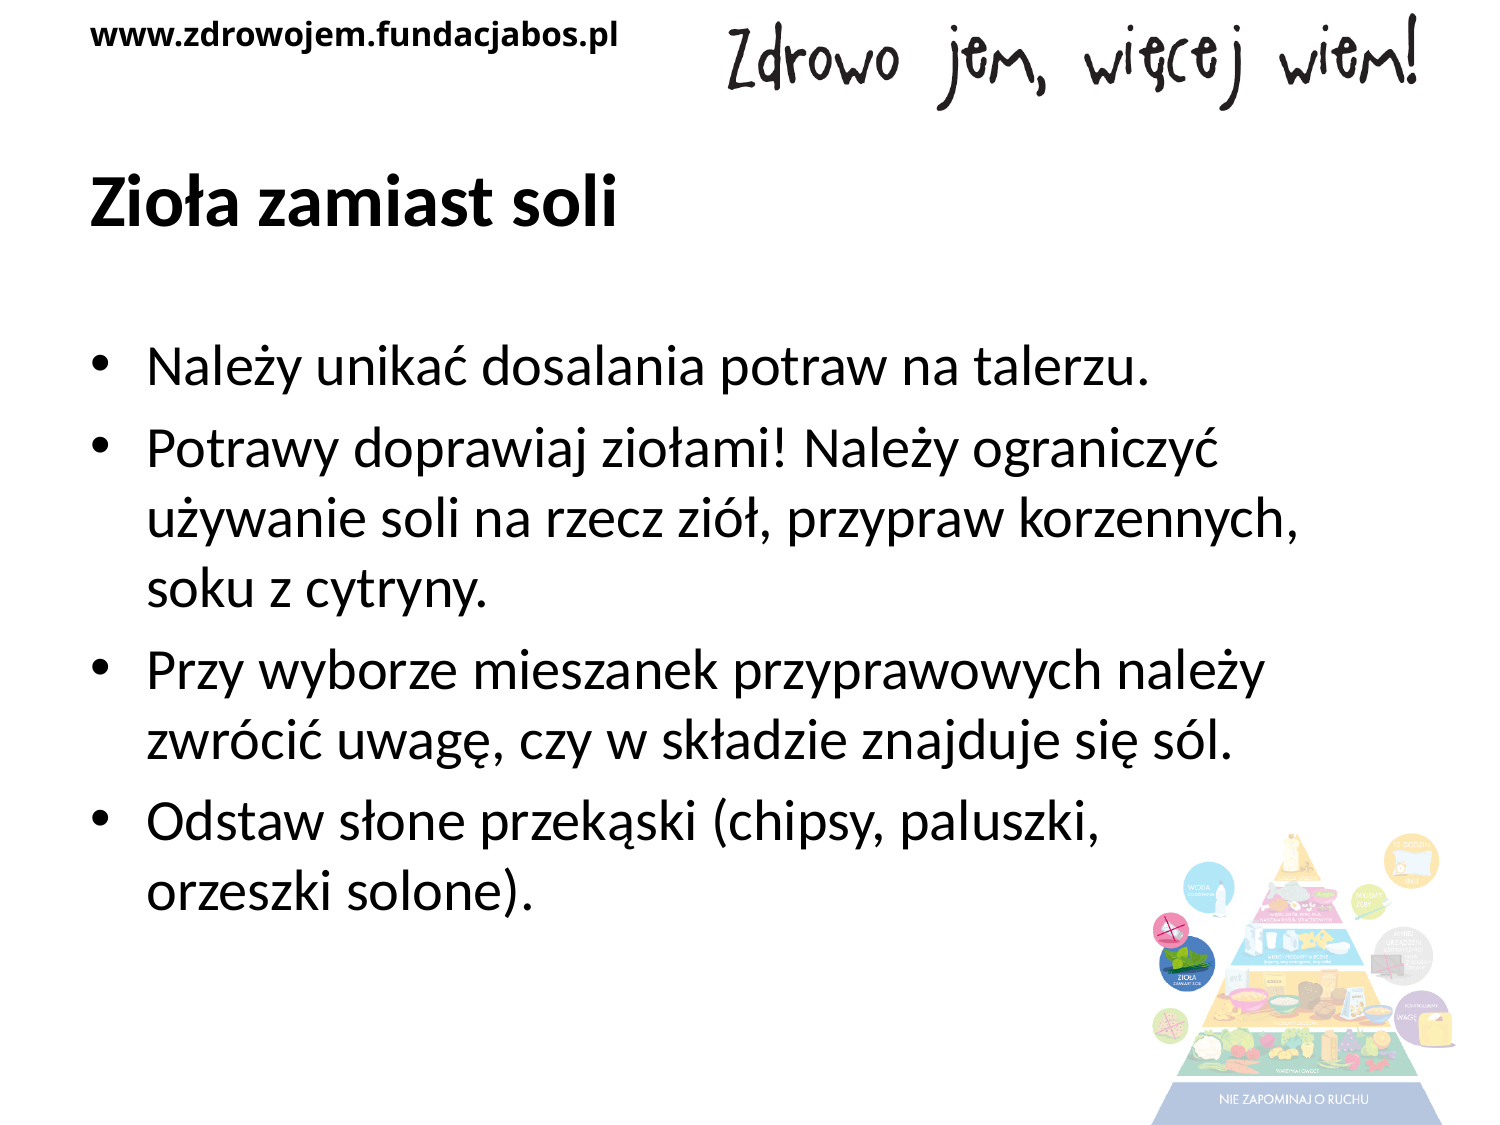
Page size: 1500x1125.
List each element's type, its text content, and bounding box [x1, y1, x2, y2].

list Należy unikać dosalania potraw na talerzu. Potrawy doprawiaj ziołami! Należy ograniczyć używanie soli na rzecz ziół, przypraw korzennych, soku z cytryny. Przy wyborze mieszanek przyprawowych należy zwrócić uwagę, czy w składzie znajduje się sól. Odstaw słone przekąski (chipsy, paluszki, orzeszki solone). [75, 320, 1425, 1063]
picture [1106, 829, 1500, 1125]
title Zioła zamiast soli [75, 102, 1425, 291]
picture [720, 10, 1424, 102]
